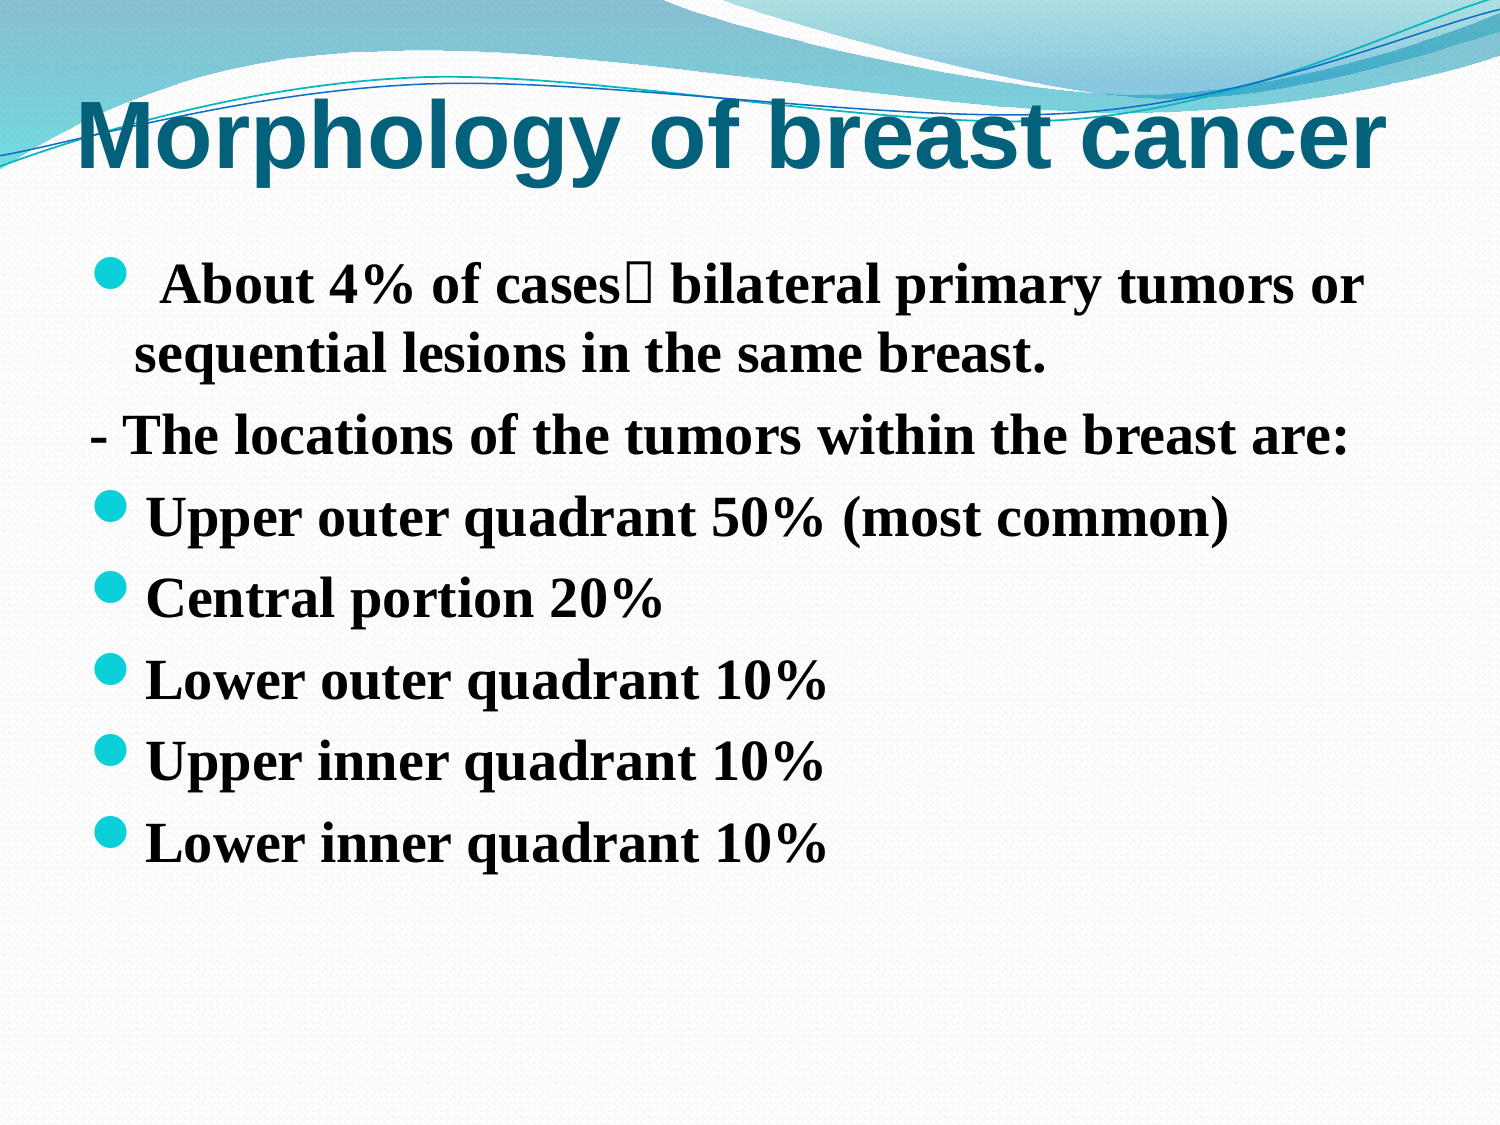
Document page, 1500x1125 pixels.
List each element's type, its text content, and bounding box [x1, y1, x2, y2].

list About 4% of cases bilateral primary tumors or sequential lesions in the same breast. - The locations of the tumors within the breast are: Upper outer quadrant 50% (most common) Central portion 20% Lower outer quadrant 10% Upper inner quadrant 10% Lower inner quadrant 10% [75, 237, 1425, 1038]
title Morphology of breast cancer [75, 50, 1425, 237]
